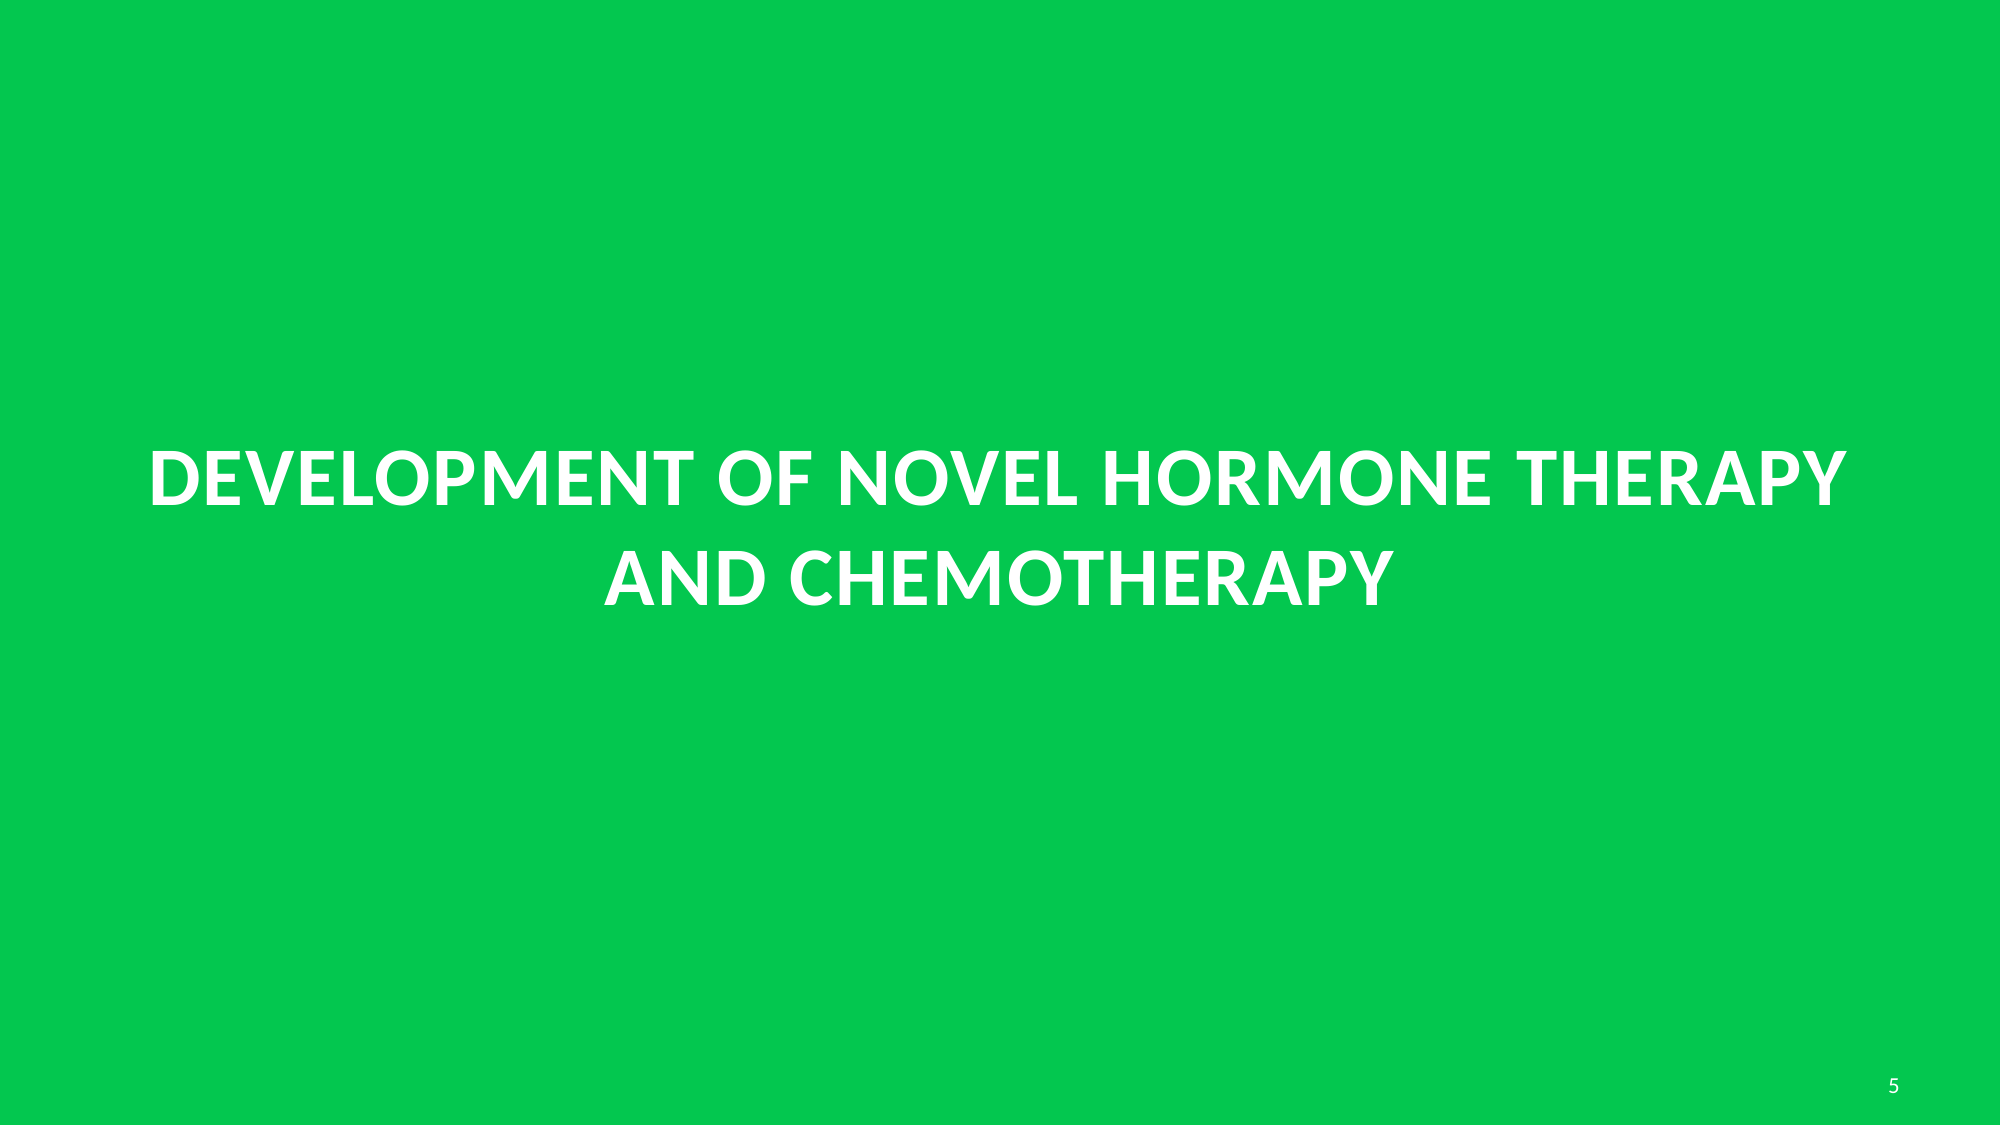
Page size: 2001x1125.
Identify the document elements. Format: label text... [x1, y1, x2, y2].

slide_number 5 [1771, 1054, 1900, 1115]
title Development of Novel Hormone Therapy and Chemotherapy [99, 45, 1900, 1000]
